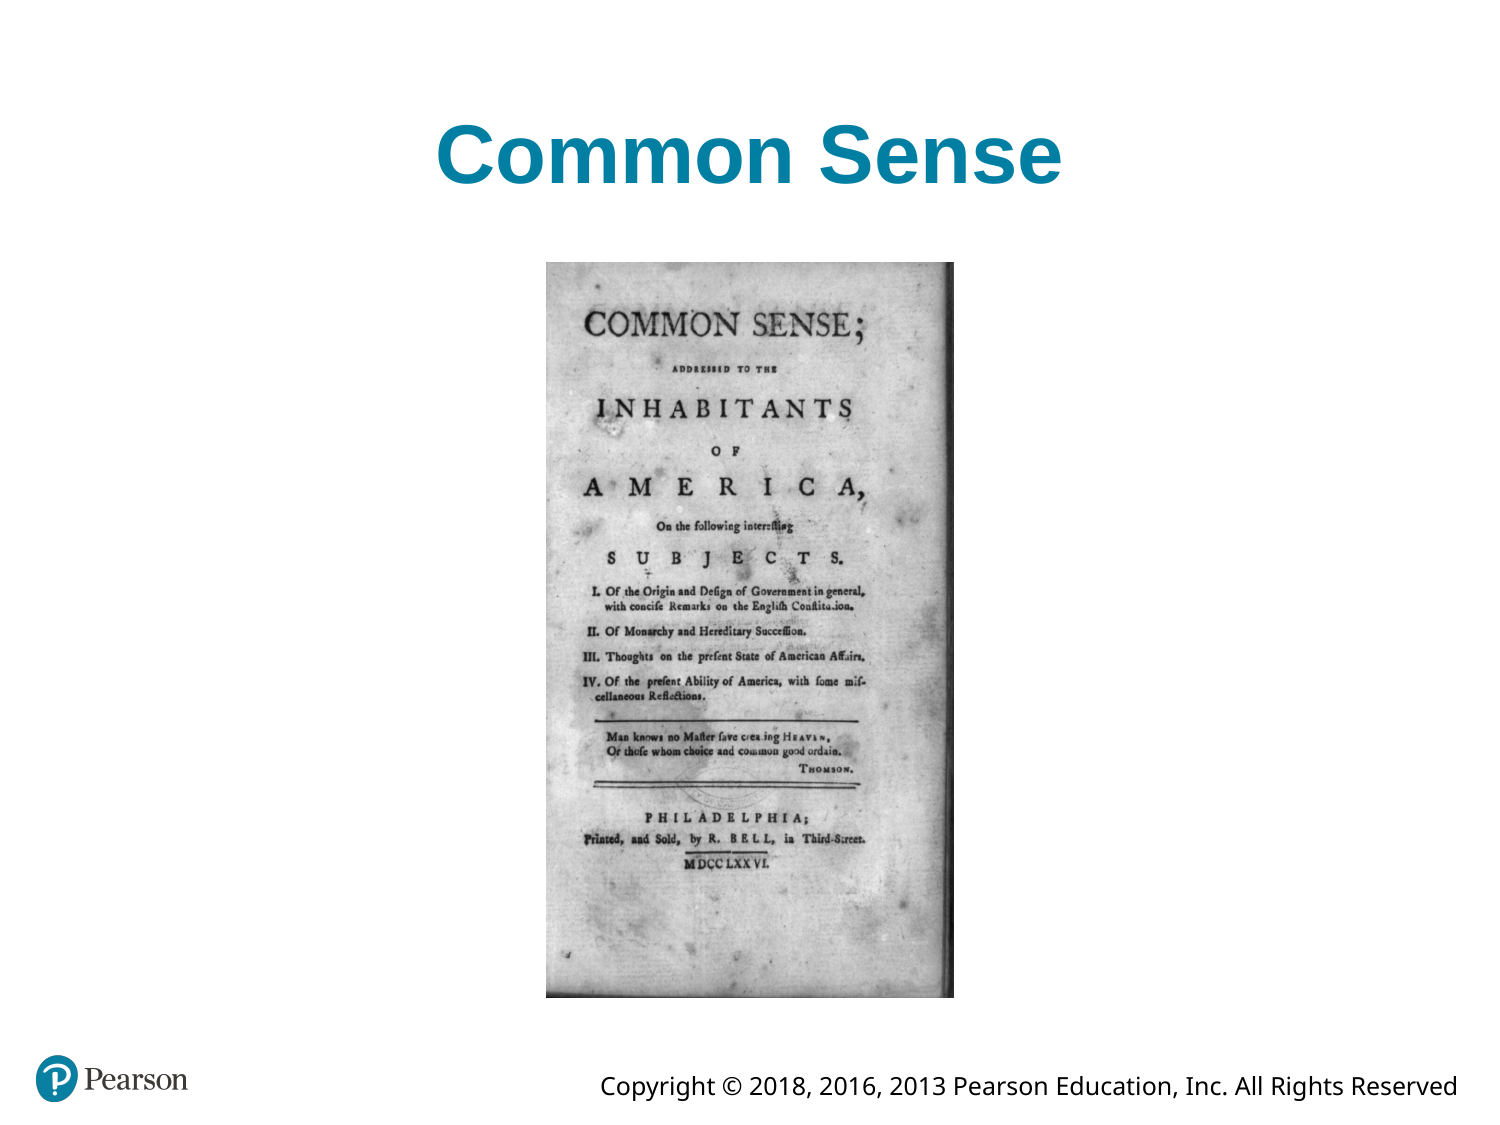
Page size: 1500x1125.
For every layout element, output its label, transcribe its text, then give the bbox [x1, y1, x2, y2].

picture [36, 1055, 52, 1071]
title Common Sense [75, 35, 1425, 216]
picture [546, 262, 954, 998]
picture [36, 1088, 47, 1102]
picture [44, 1064, 70, 1089]
picture [62, 1055, 188, 1102]
